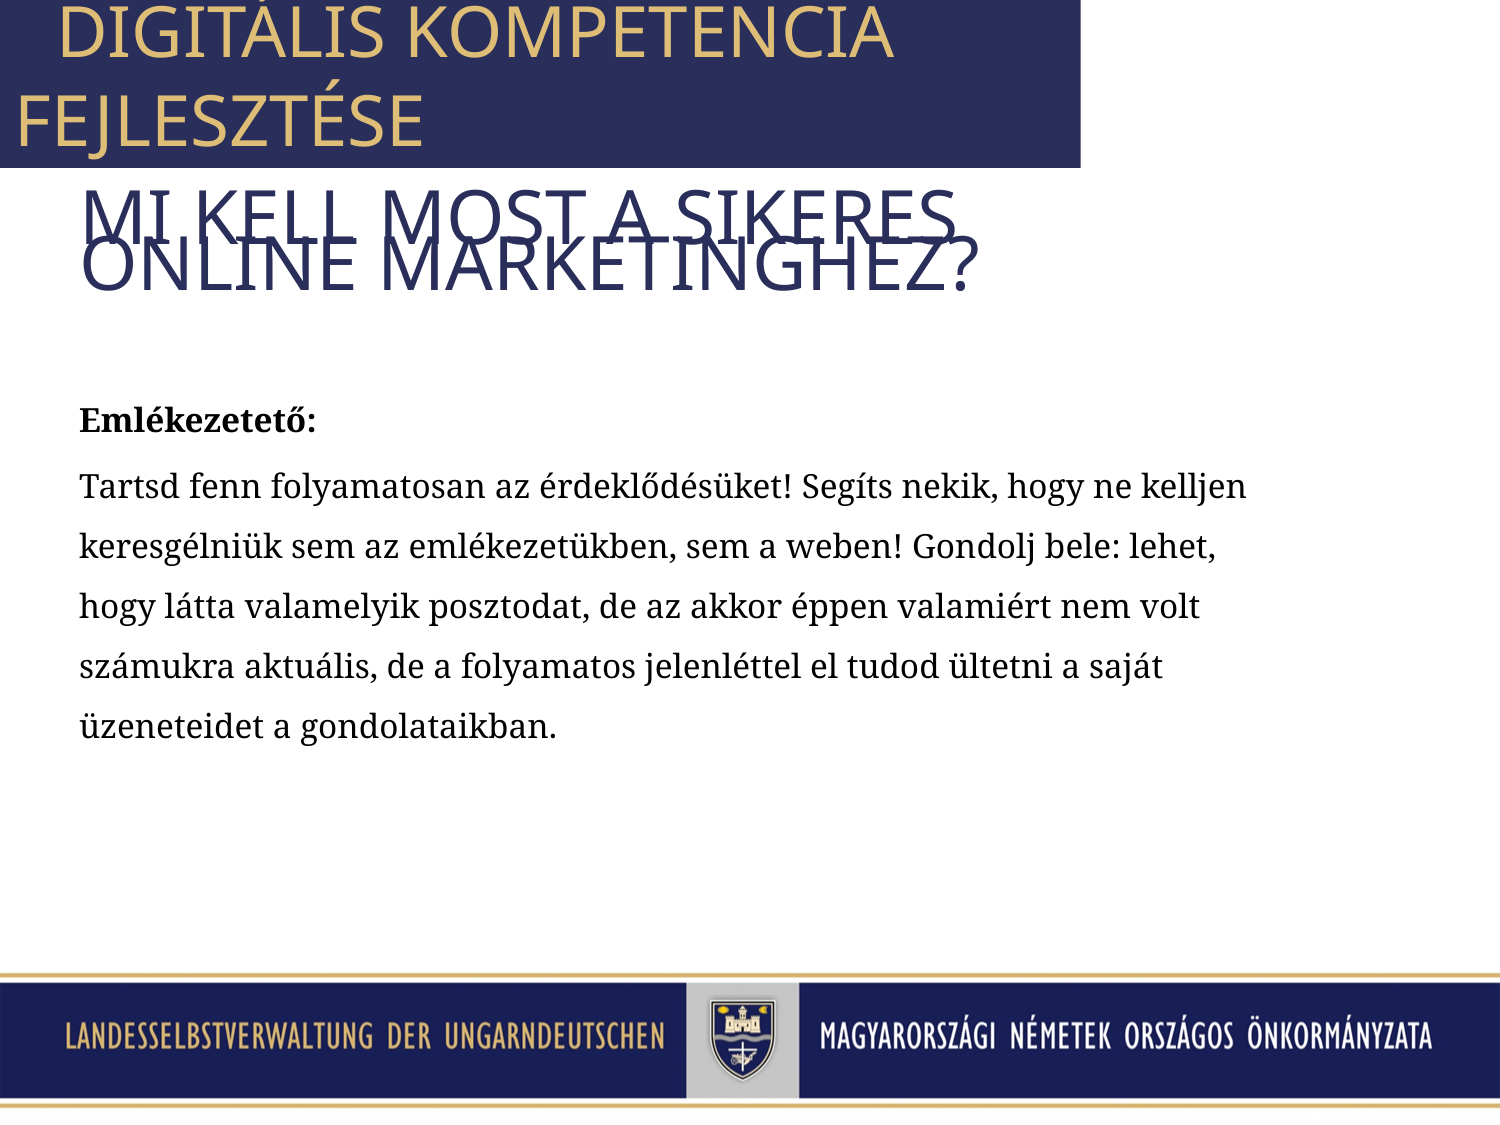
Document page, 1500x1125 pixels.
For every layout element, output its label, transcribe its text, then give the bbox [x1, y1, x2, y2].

text_box DIGITÁLIS KOMPETENCIA FEJLESZTÉSE [0, 0, 1081, 168]
text_box MI KELL MOST A SIKERES ONLINE MARKETINGHEZ? [79, 212, 1235, 306]
text_box Emlékezetető: Tartsd fenn folyamatosan az érdeklődésüket! Segíts nekik, hogy ne kelljen keresgélniük sem az emlékezetükben, sem a weben! Gondolj bele: lehet, hogy látta valamelyik posztodat, de az akkor éppen valamiért nem volt számukra aktuális, de a folyamatos jelenléttel el tudod ültetni a saját üzeneteidet a gondolataikban. [79, 379, 1294, 745]
picture [0, 964, 1500, 1125]
